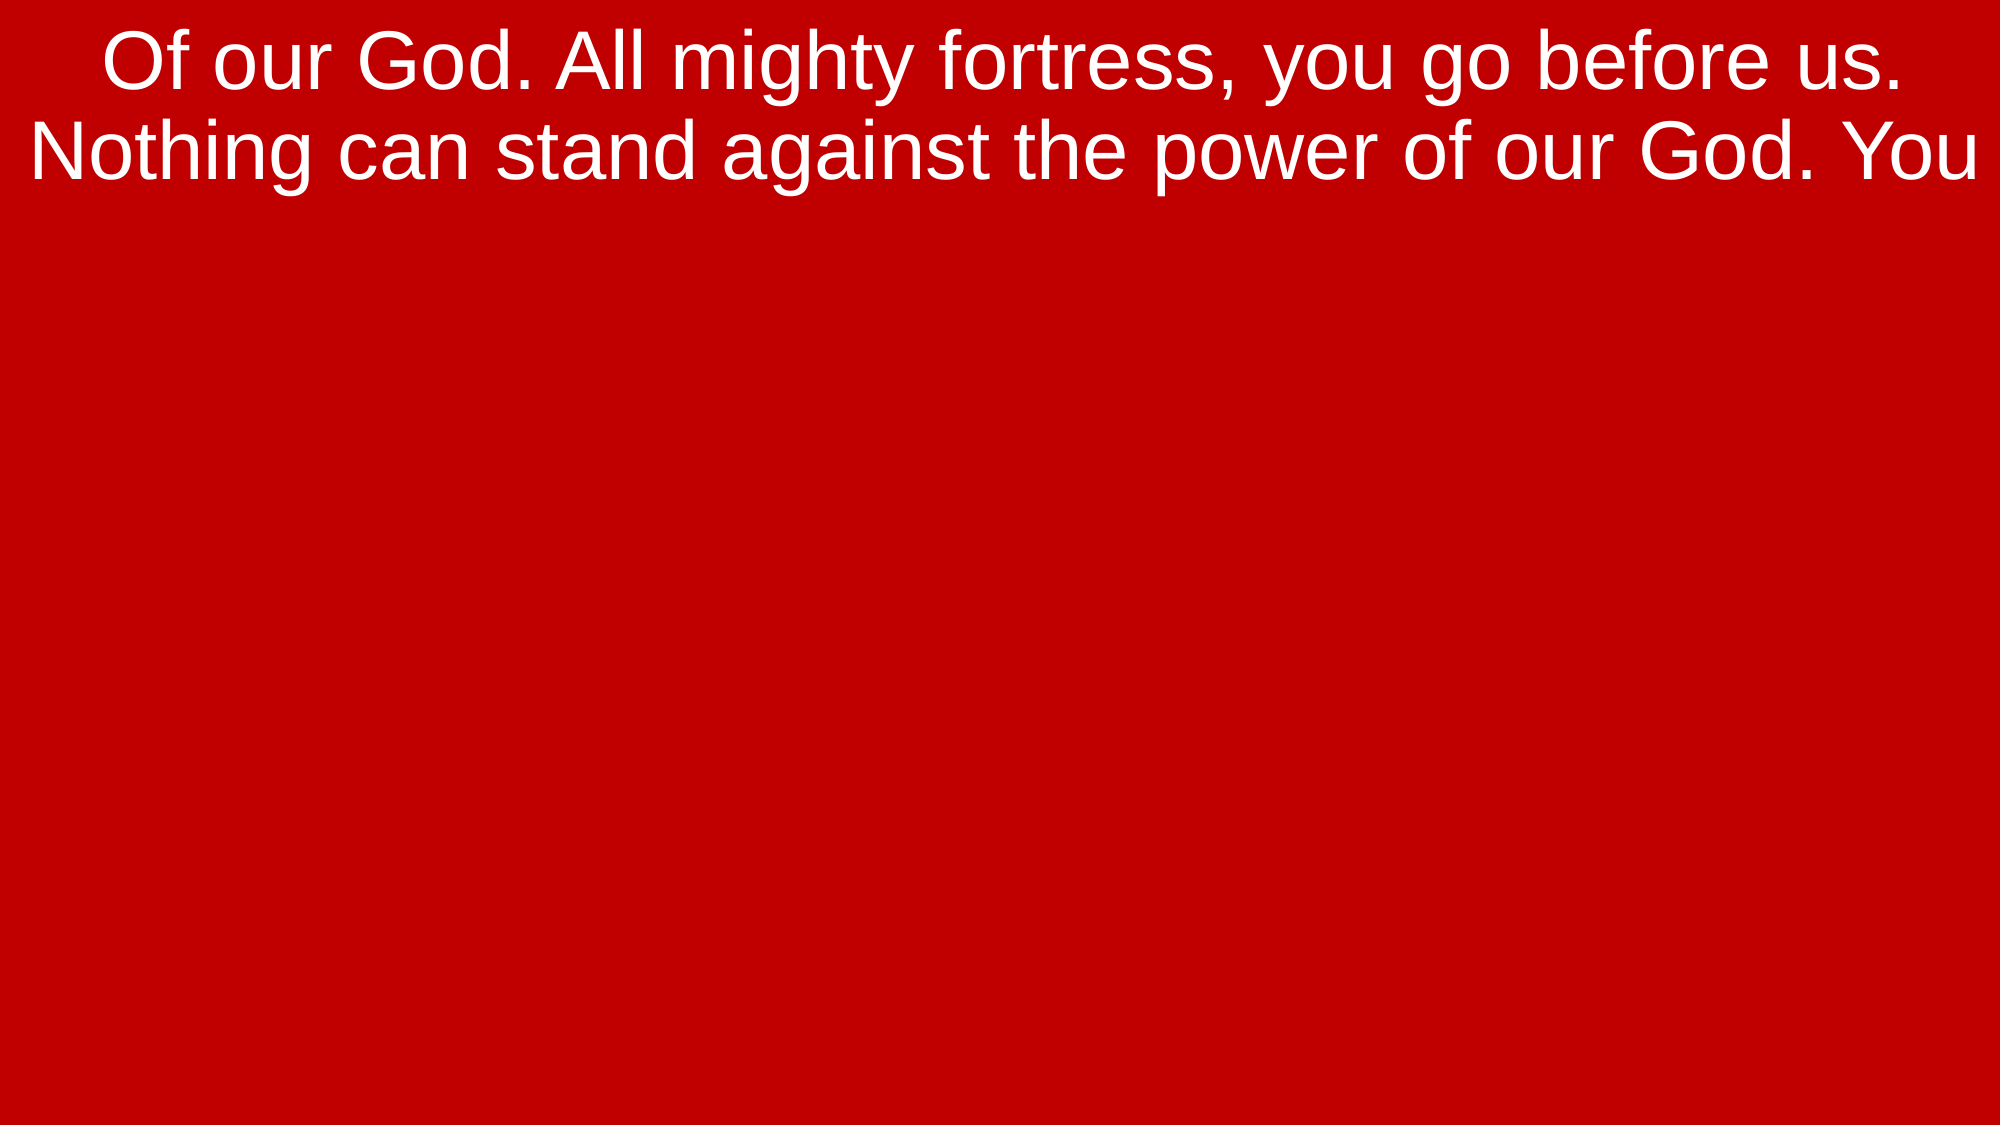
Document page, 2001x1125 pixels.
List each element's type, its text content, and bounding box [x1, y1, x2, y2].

list Of our God. All mighty fortress, you go before us. Nothing can stand against the power of our God. You [10, 9, 2000, 784]
